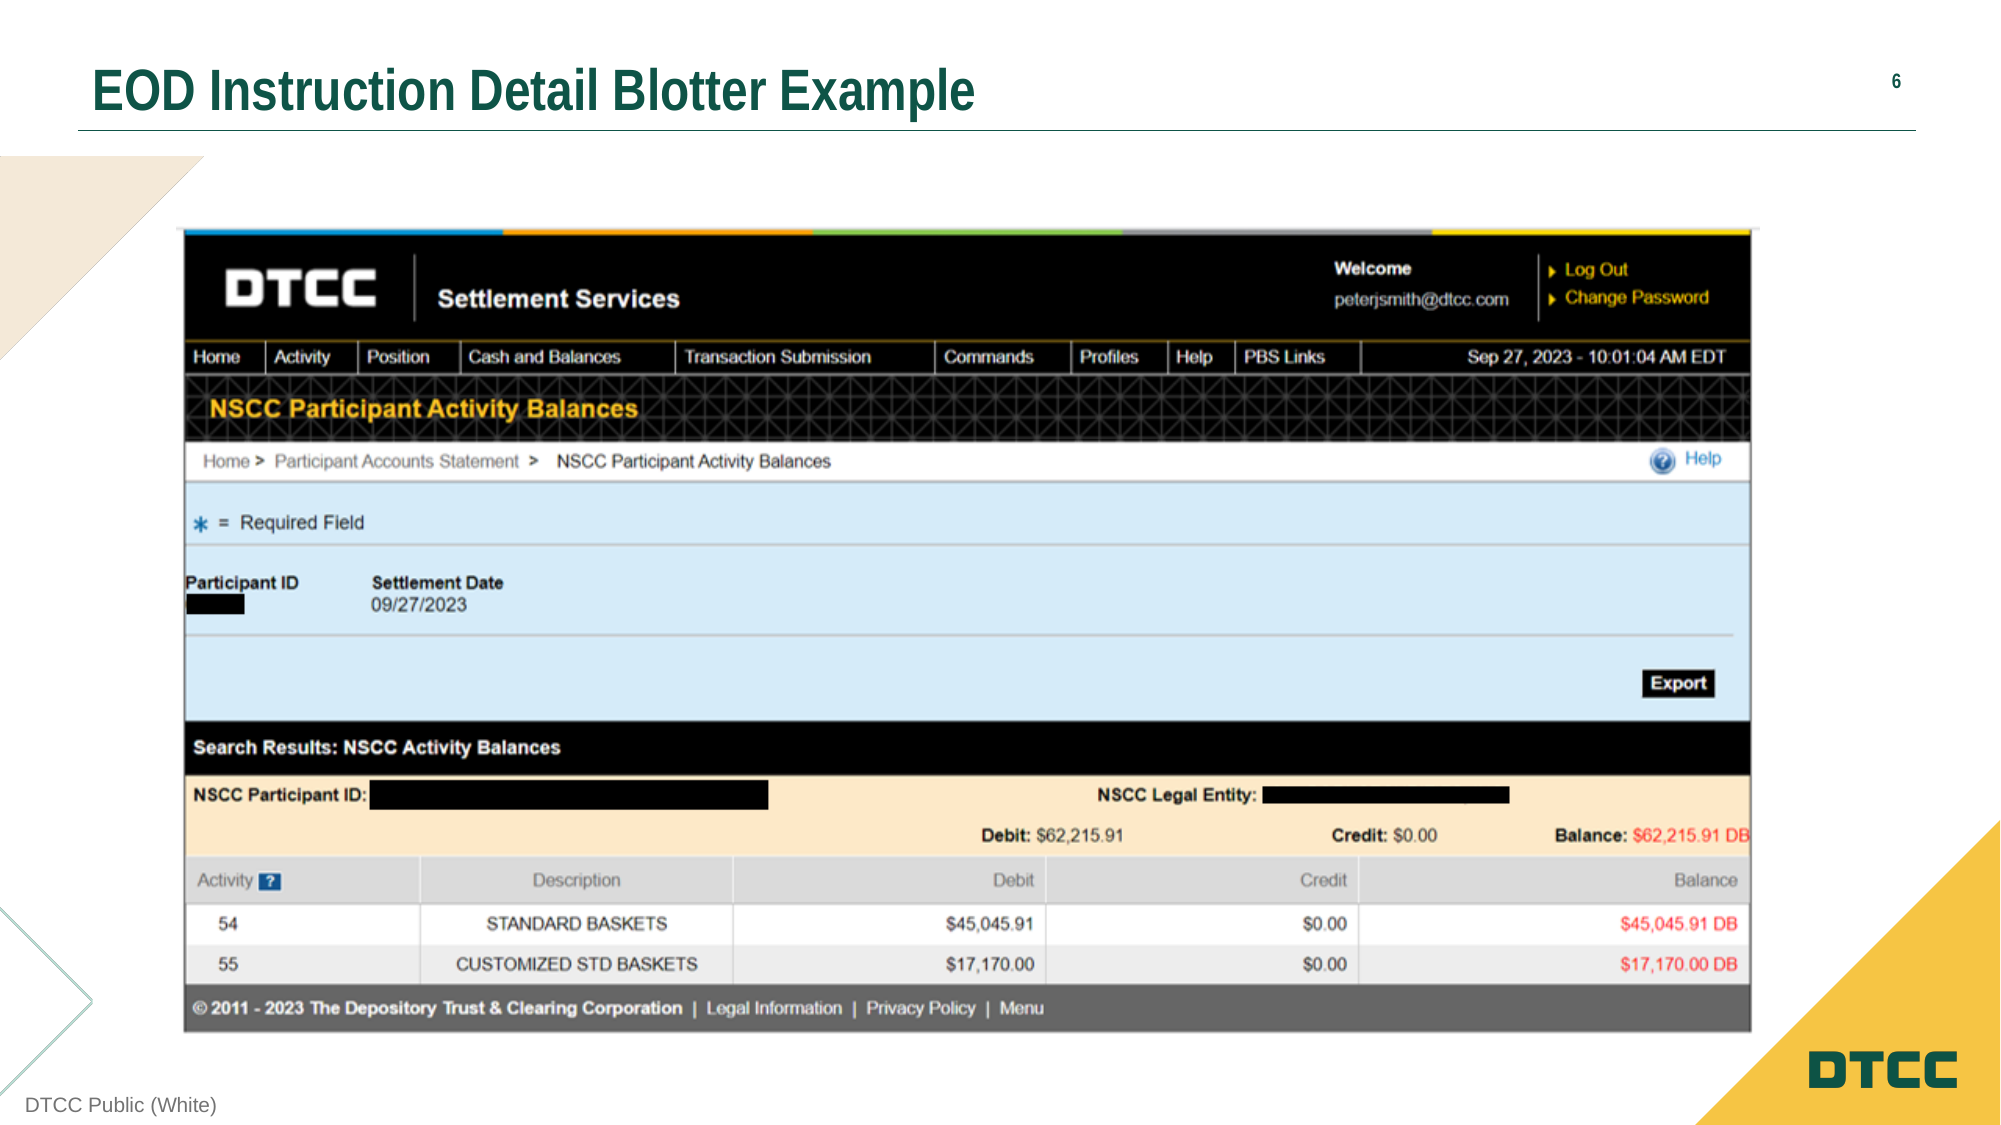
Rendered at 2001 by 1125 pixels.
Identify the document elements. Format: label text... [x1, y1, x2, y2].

picture [1802, 1044, 1964, 1095]
title EOD Instruction Detail Blotter Example [77, 34, 1860, 131]
picture [0, 872, 93, 1125]
picture [0, 156, 1760, 1040]
